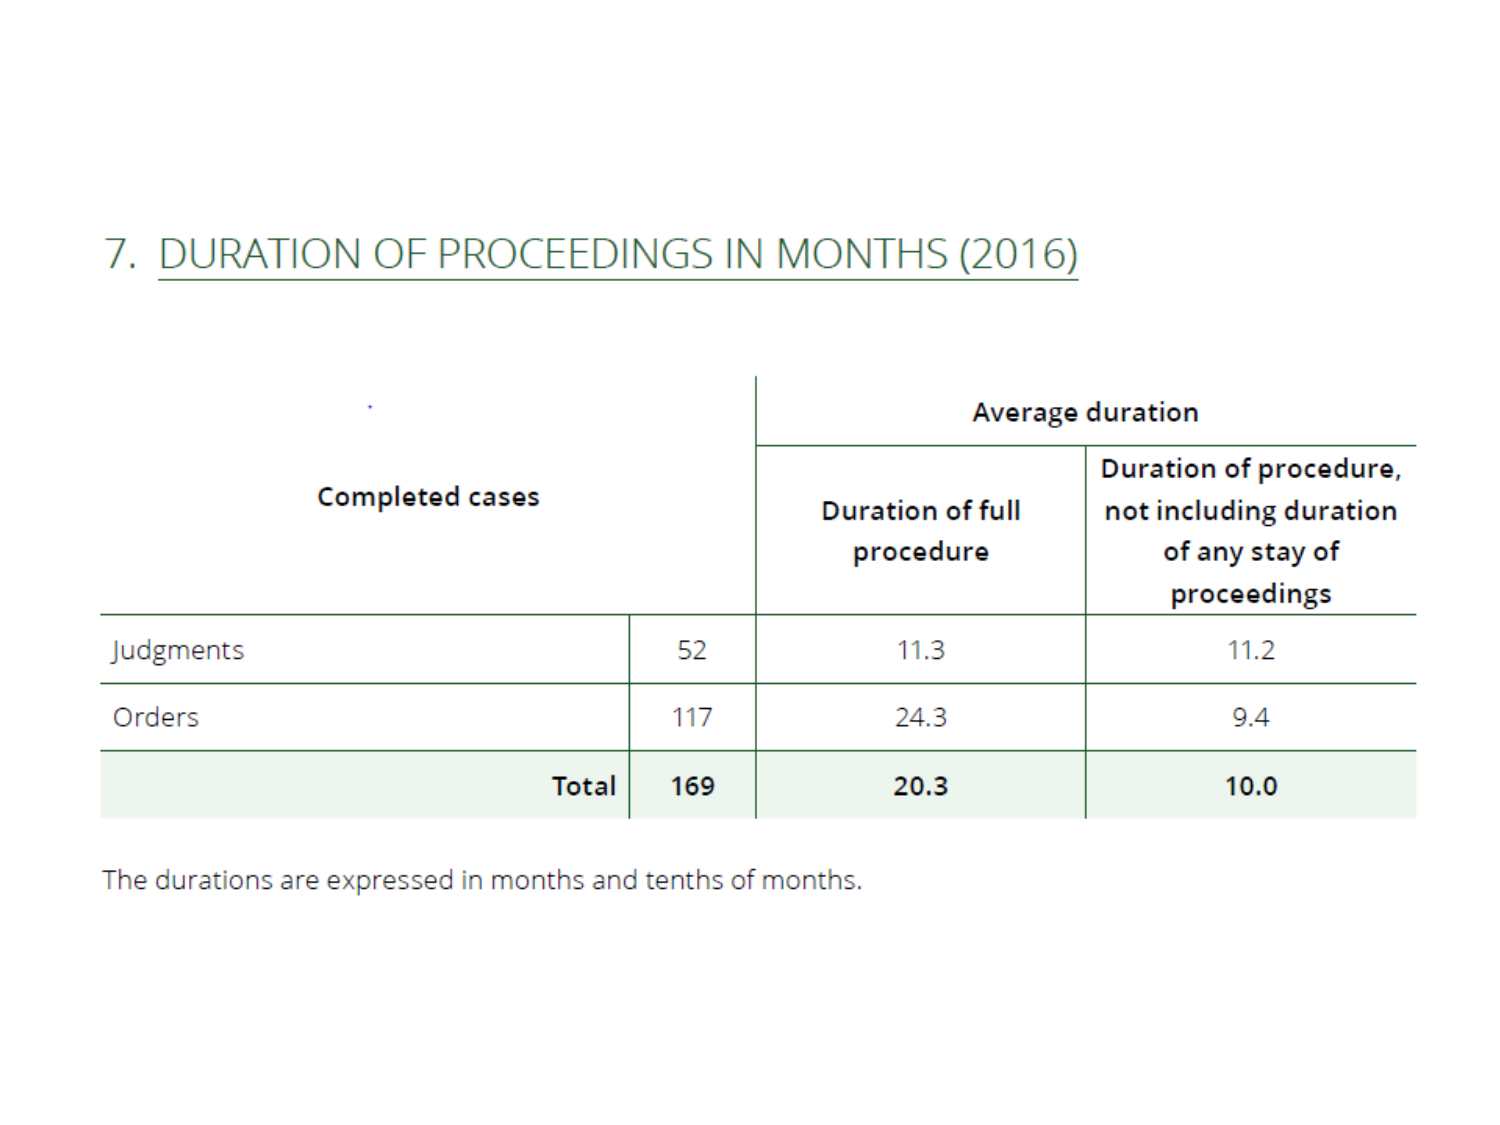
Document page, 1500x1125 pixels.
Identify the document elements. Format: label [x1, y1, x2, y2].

picture [37, 198, 1462, 927]
